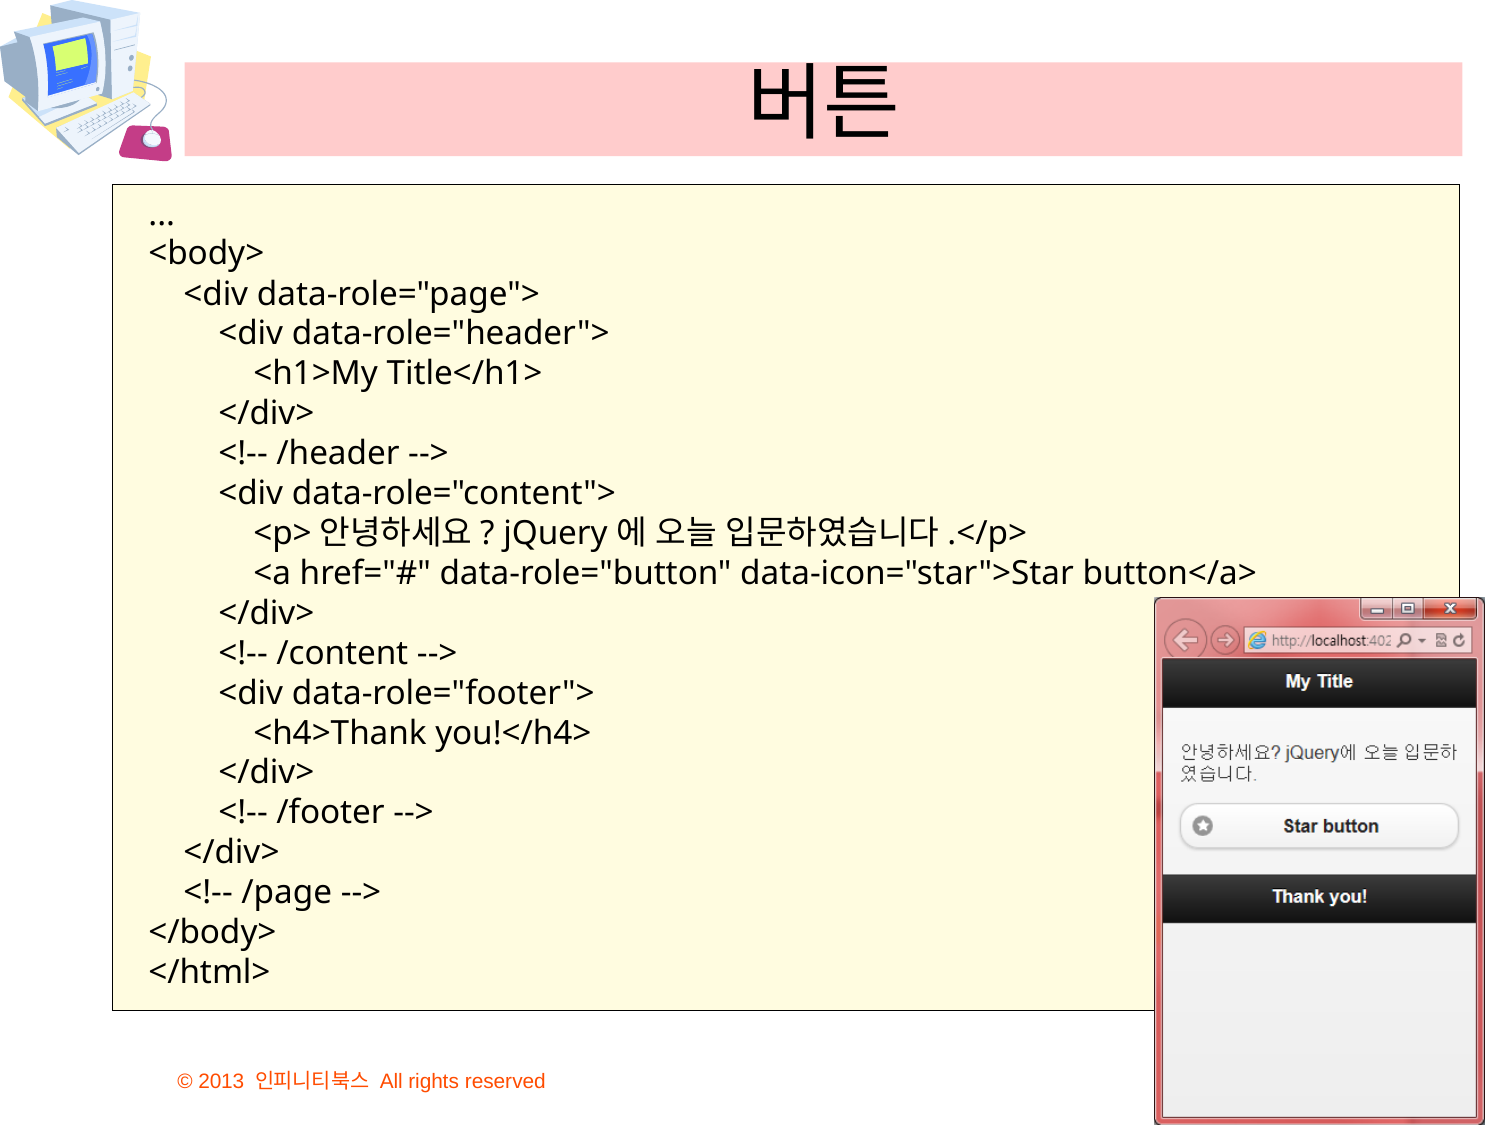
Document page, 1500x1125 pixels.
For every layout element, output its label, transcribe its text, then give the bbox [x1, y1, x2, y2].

picture [1154, 597, 1485, 1125]
text_box ... <body> <div data-role="page"> <div data-role="header"> <h1>My Title</h1> </div> <!-- /header --> <div data-role="content"> <p>안녕하세요? jQuery에 오늘 입문하였습니다.</p> <a href="#" data-role="button" data-icon="star">Star button</a> </div> <!-- /content --> <div data-role="footer"> <h4>Thank you!</h4> </div> <!-- /footer --> </div> <!-- /page --> </body> </html> [112, 184, 1460, 1011]
title 버튼 [184, 62, 1463, 157]
